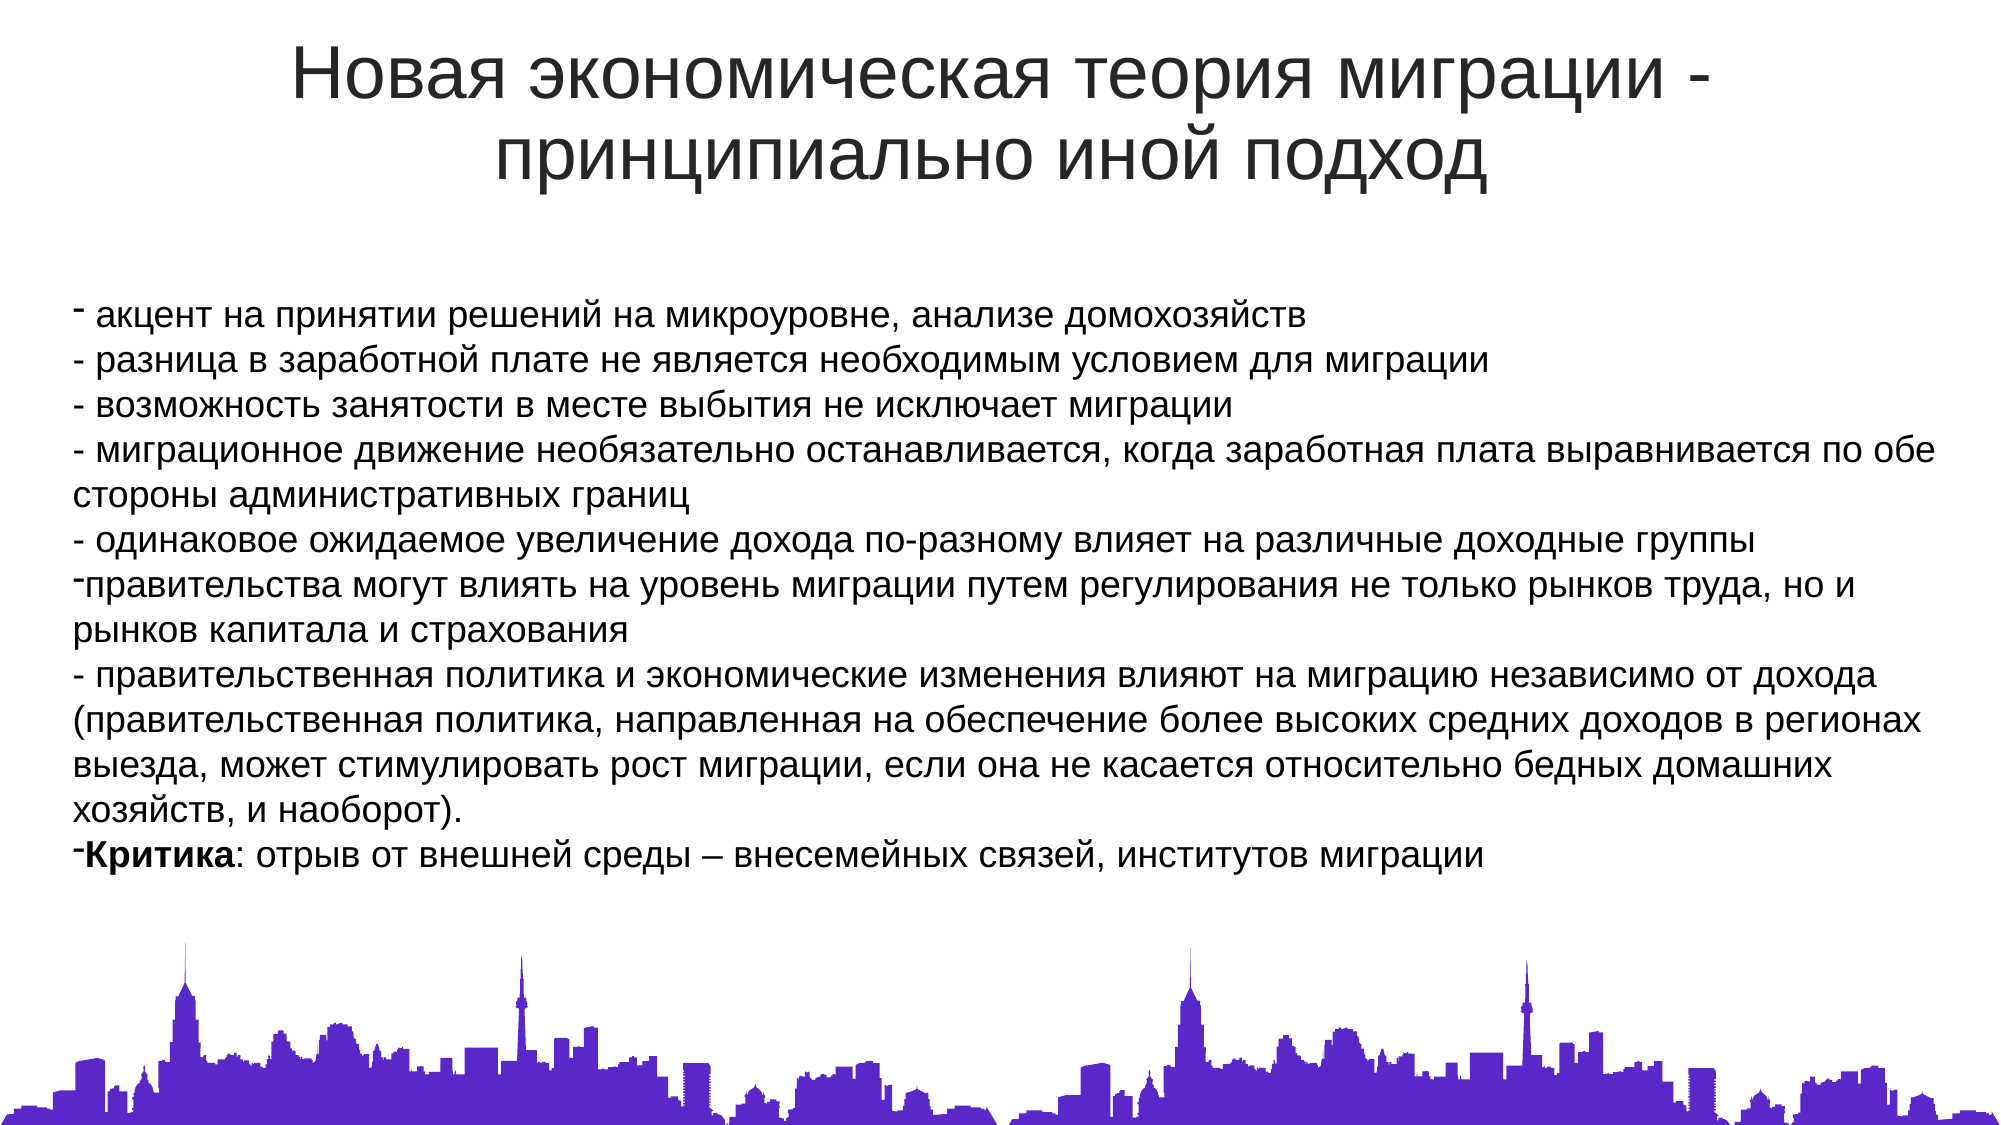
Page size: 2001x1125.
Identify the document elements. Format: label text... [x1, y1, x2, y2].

text_box [53, 256, 1905, 338]
list Новая экономическая теория миграции - принципиально иной подход [53, 55, 1952, 175]
text_box акцент на принятии решений на микроуровне, анализе домохозяйств - разница в заработной плате не является необходимым условием для миграции - возможность занятости в месте выбытия не исключает миграции - миграционное движение необязательно останавливается, когда заработная плата выравнивается по обе стороны административных границ - одинаковое ожидаемое увеличение дохода по-разному влияет на различные доходные группы правительства могут влиять на уровень миграции путем регулирования не только рынков труда, но и рынков капитала и страхования - правительственная политика и экономические изменения влияют на миграцию независимо от дохода (правительственная политика, направленная на обеспечение более высоких средних доходов в регионах выезда, может стимулировать рост миграции, если она не касается относительно бедных домашних хозяйств, и наоборот). Критика: отрыв от внешней среды – внесемейных связей, институтов миграции [57, 282, 1979, 928]
